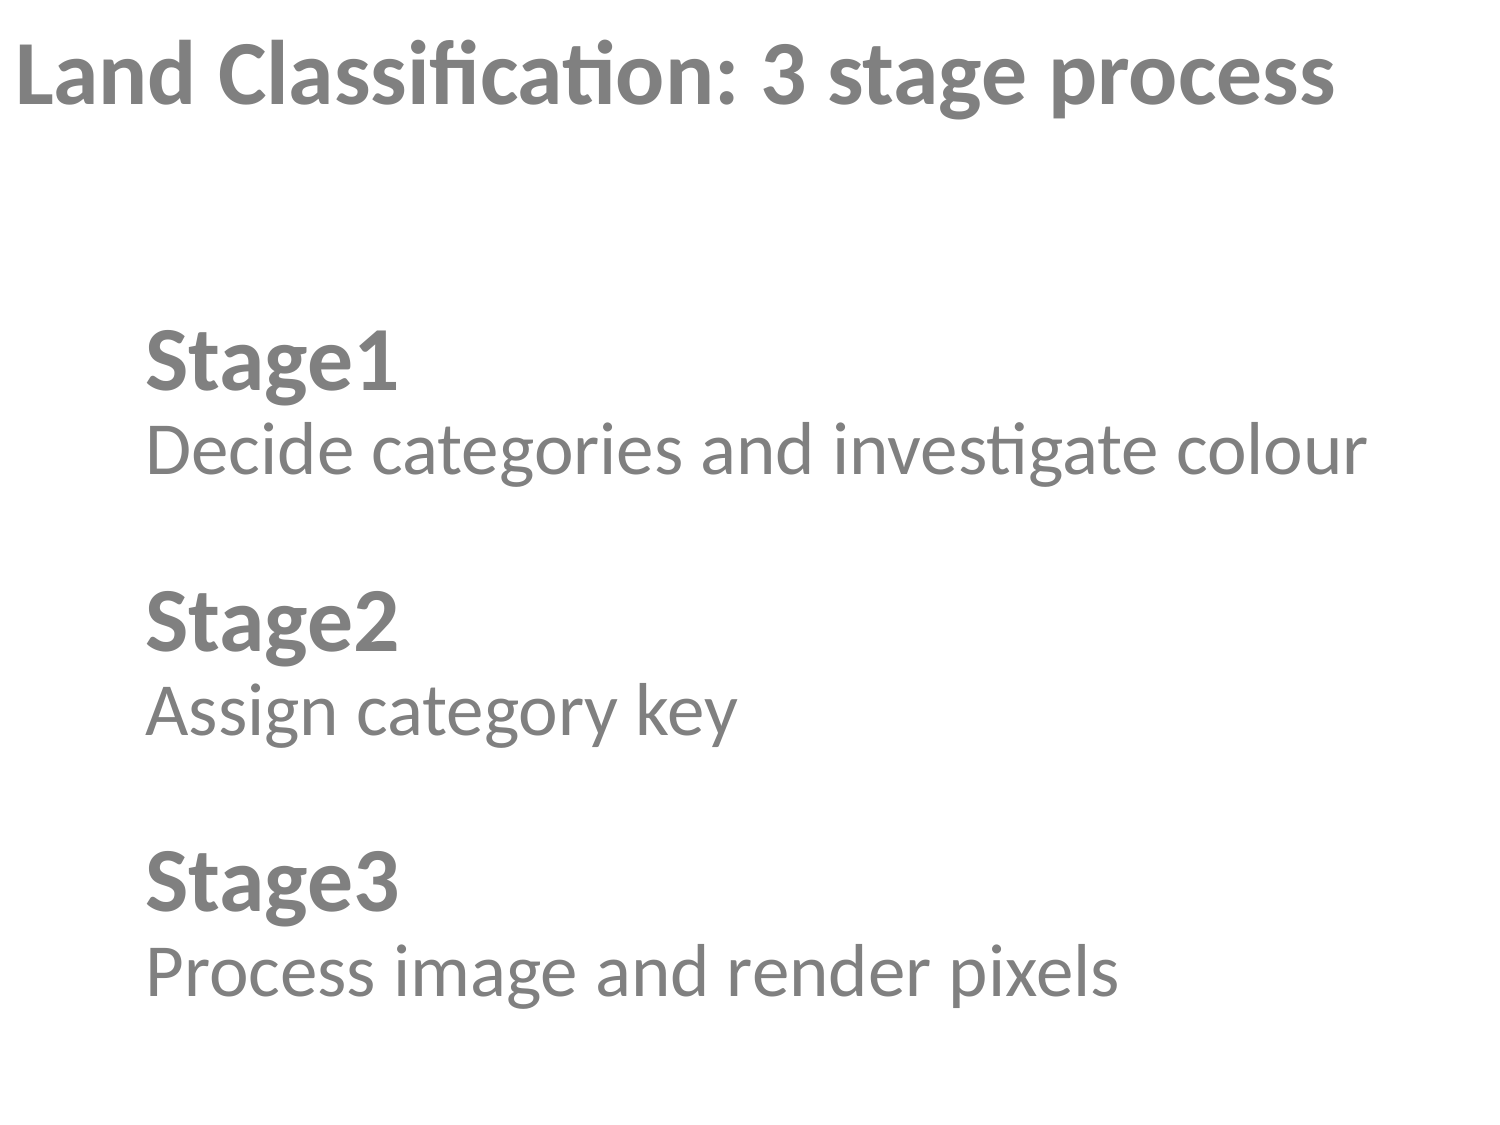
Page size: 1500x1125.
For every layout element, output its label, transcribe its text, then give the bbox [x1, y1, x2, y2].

text_box Land Classification: 3 stage process [0, 0, 1500, 150]
text_box Stage1 Decide categories and investigate colour Stage2 Assign category key Stage3 Process image and render pixels [130, 193, 1500, 344]
